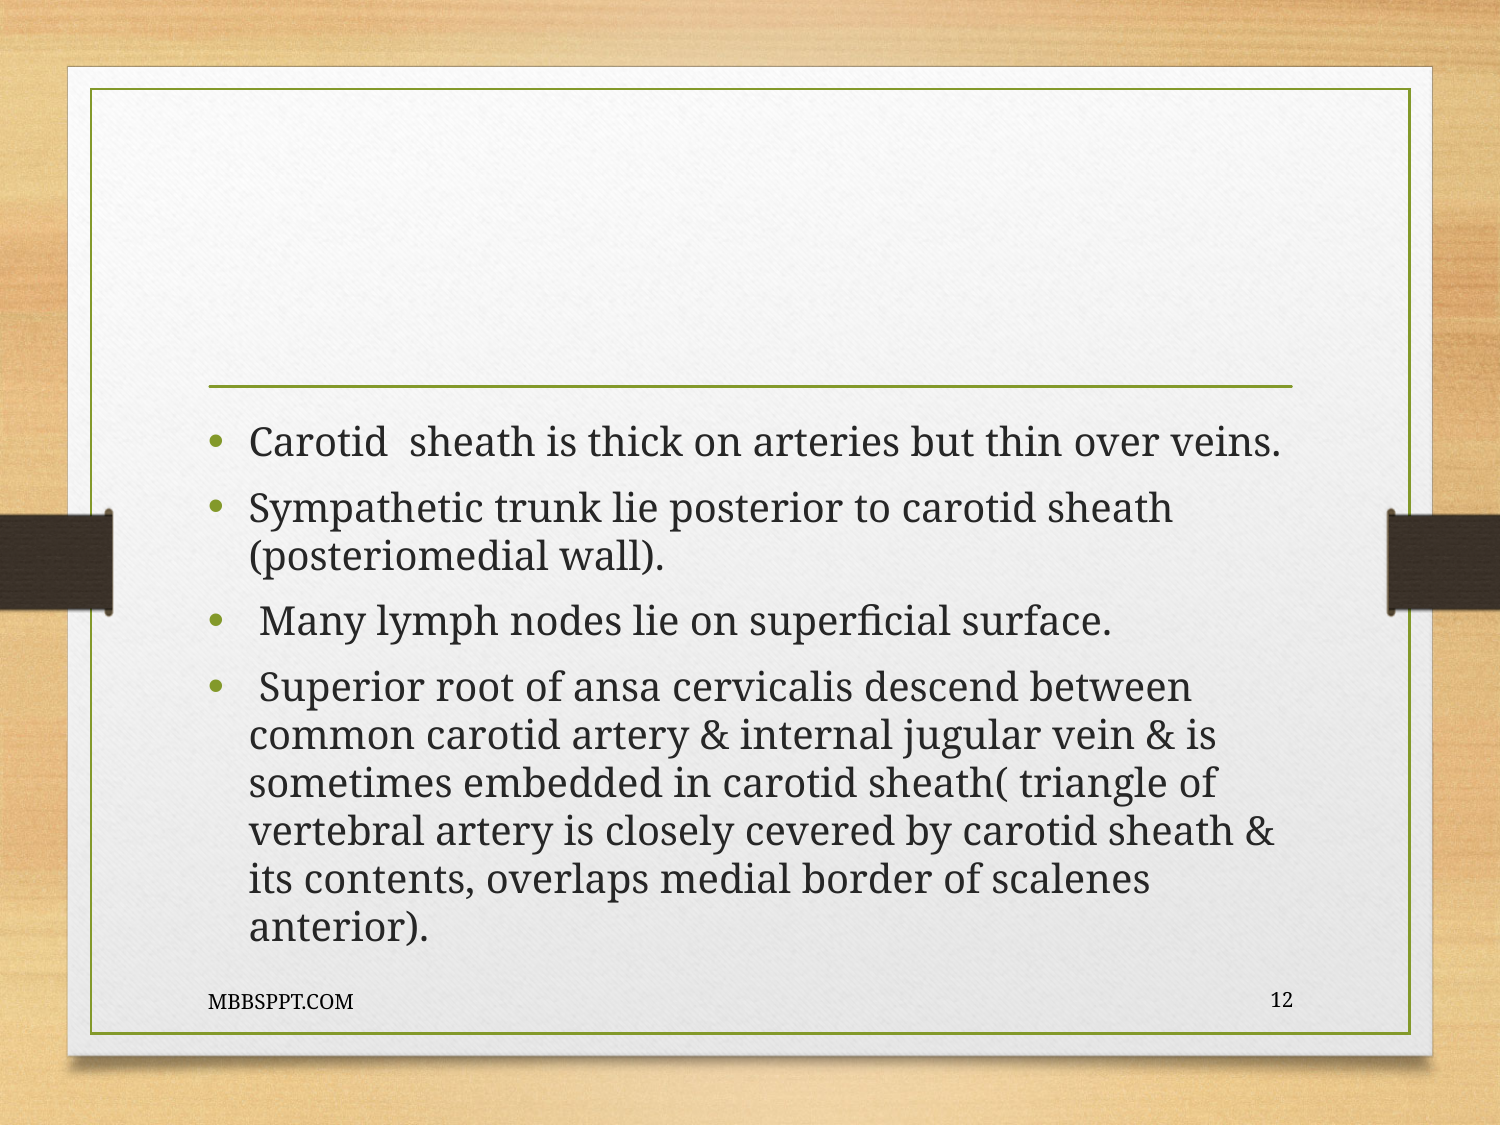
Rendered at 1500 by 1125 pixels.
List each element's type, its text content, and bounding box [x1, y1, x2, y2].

list Carotid sheath is thick on arteries but thin over veins. Sympathetic trunk lie posterior to carotid sheath (posteriomedial wall). Many lymph nodes lie on superficial surface. Superior root of ansa cervicalis descend between common carotid artery & internal jugular vein & is sometimes embedded in carotid sheath( triangle of vertebral artery is closely cevered by carotid sheath & its contents, overlaps medial border of scalenes anterior). [192, 408, 1309, 974]
picture [0, 0, 1500, 1125]
footer MBBSPPT.COM [192, 977, 1031, 1024]
slide_number 12 [1243, 977, 1309, 1024]
